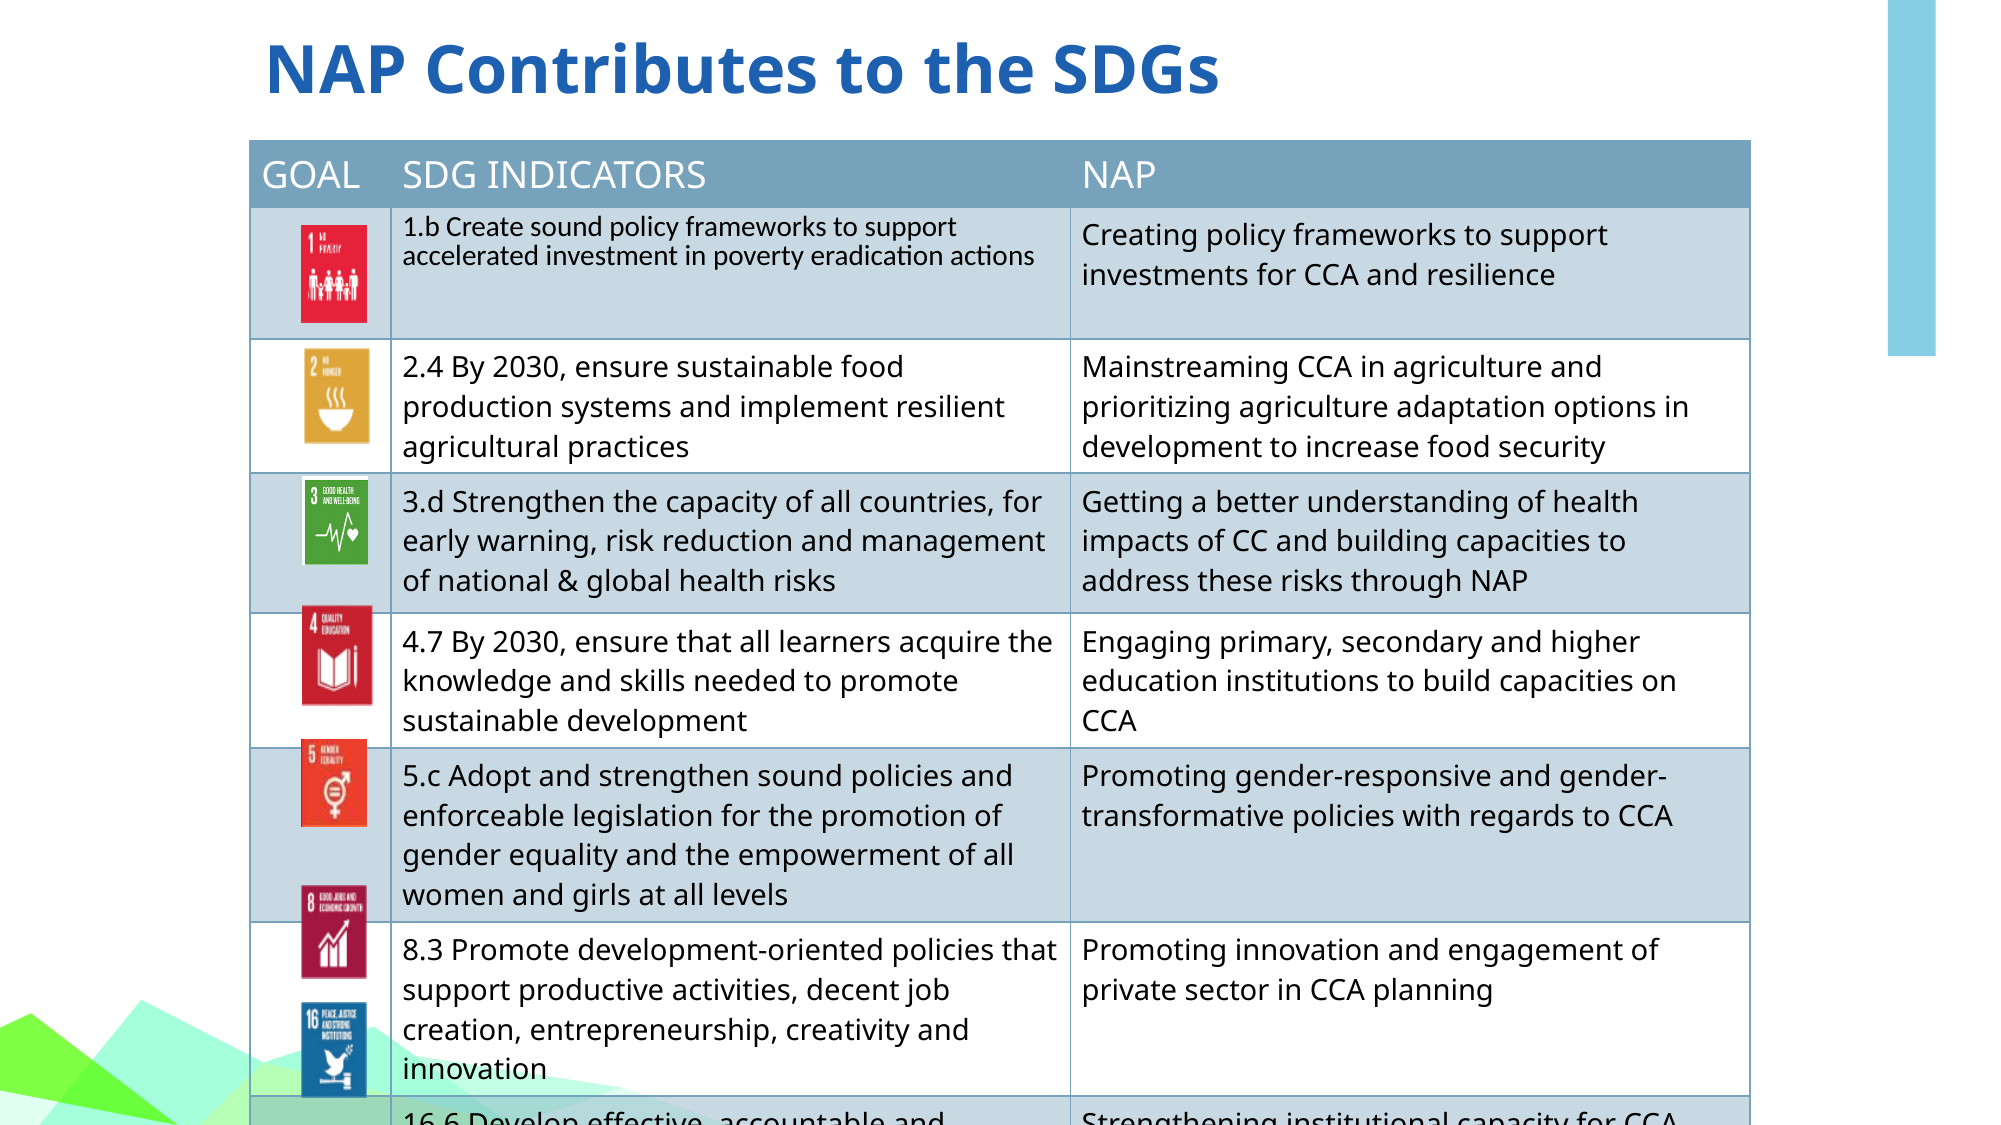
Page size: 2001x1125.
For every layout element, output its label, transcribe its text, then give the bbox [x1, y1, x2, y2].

picture [301, 476, 369, 565]
table_cell 3.d Strengthen the capacity of all countries, for early warning, risk reduction and management of national & global health risks [392, 474, 1070, 612]
picture [301, 739, 367, 827]
table_cell Promoting gender-responsive and gender-transformative policies with regards to CCA [1071, 749, 1749, 921]
table_cell [251, 749, 390, 921]
table_cell 16.6 Develop effective, accountable and transparent institutions at all levels [392, 1097, 1070, 1125]
table_cell 5.c Adopt and strengthen sound policies and enforceable legislation for the promotion of gender equality and the empowerment of all women and girls at all levels [392, 749, 1070, 921]
table_cell [251, 1097, 390, 1125]
table_header SDG INDICATORS [392, 141, 1070, 206]
picture [301, 885, 367, 979]
table_header GOAL [251, 141, 390, 206]
table_cell [251, 208, 390, 338]
table_cell Mainstreaming CCA in agriculture and prioritizing agriculture adaptation options in development to increase food security [1071, 340, 1749, 472]
table_cell 1.b Create sound policy frameworks to support accelerated investment in poverty eradication actions [392, 208, 1070, 338]
table_cell [251, 340, 390, 472]
picture [0, 0, 2001, 1125]
table_cell Creating policy frameworks to support investments for CCA and resilience [1071, 208, 1749, 338]
table_cell 2.4 By 2030, ensure sustainable food production systems and implement resilient agricultural practices [392, 340, 1070, 472]
picture [301, 225, 367, 323]
table_header NAP [1071, 141, 1749, 206]
picture [301, 1002, 367, 1098]
table_cell [251, 474, 390, 612]
table_cell 4.7 By 2030, ensure that all learners acquire the knowledge and skills needed to promote sustainable development [392, 614, 1070, 747]
title NAP Contributes to the SDGs [249, 19, 1316, 122]
table_cell [251, 923, 390, 1095]
table_cell Strengthening institutional capacity for CCA coordination incl. M& E and stakeholder inclusion [1071, 1097, 1749, 1125]
table_cell Engaging primary, secondary and higher education institutions to build capacities on CCA [1071, 614, 1749, 747]
table_cell 8.3 Promote development-oriented policies that support productive activities, decent job creation, entrepreneurship, creativity and innovation [392, 923, 1070, 1095]
picture [302, 605, 373, 706]
table_cell [251, 614, 390, 747]
picture [304, 348, 370, 444]
table_cell Getting a better understanding of health impacts of CC and building capacities to address these risks through NAP [1071, 474, 1749, 612]
table_cell Promoting innovation and engagement of private sector in CCA planning [1071, 923, 1749, 1095]
